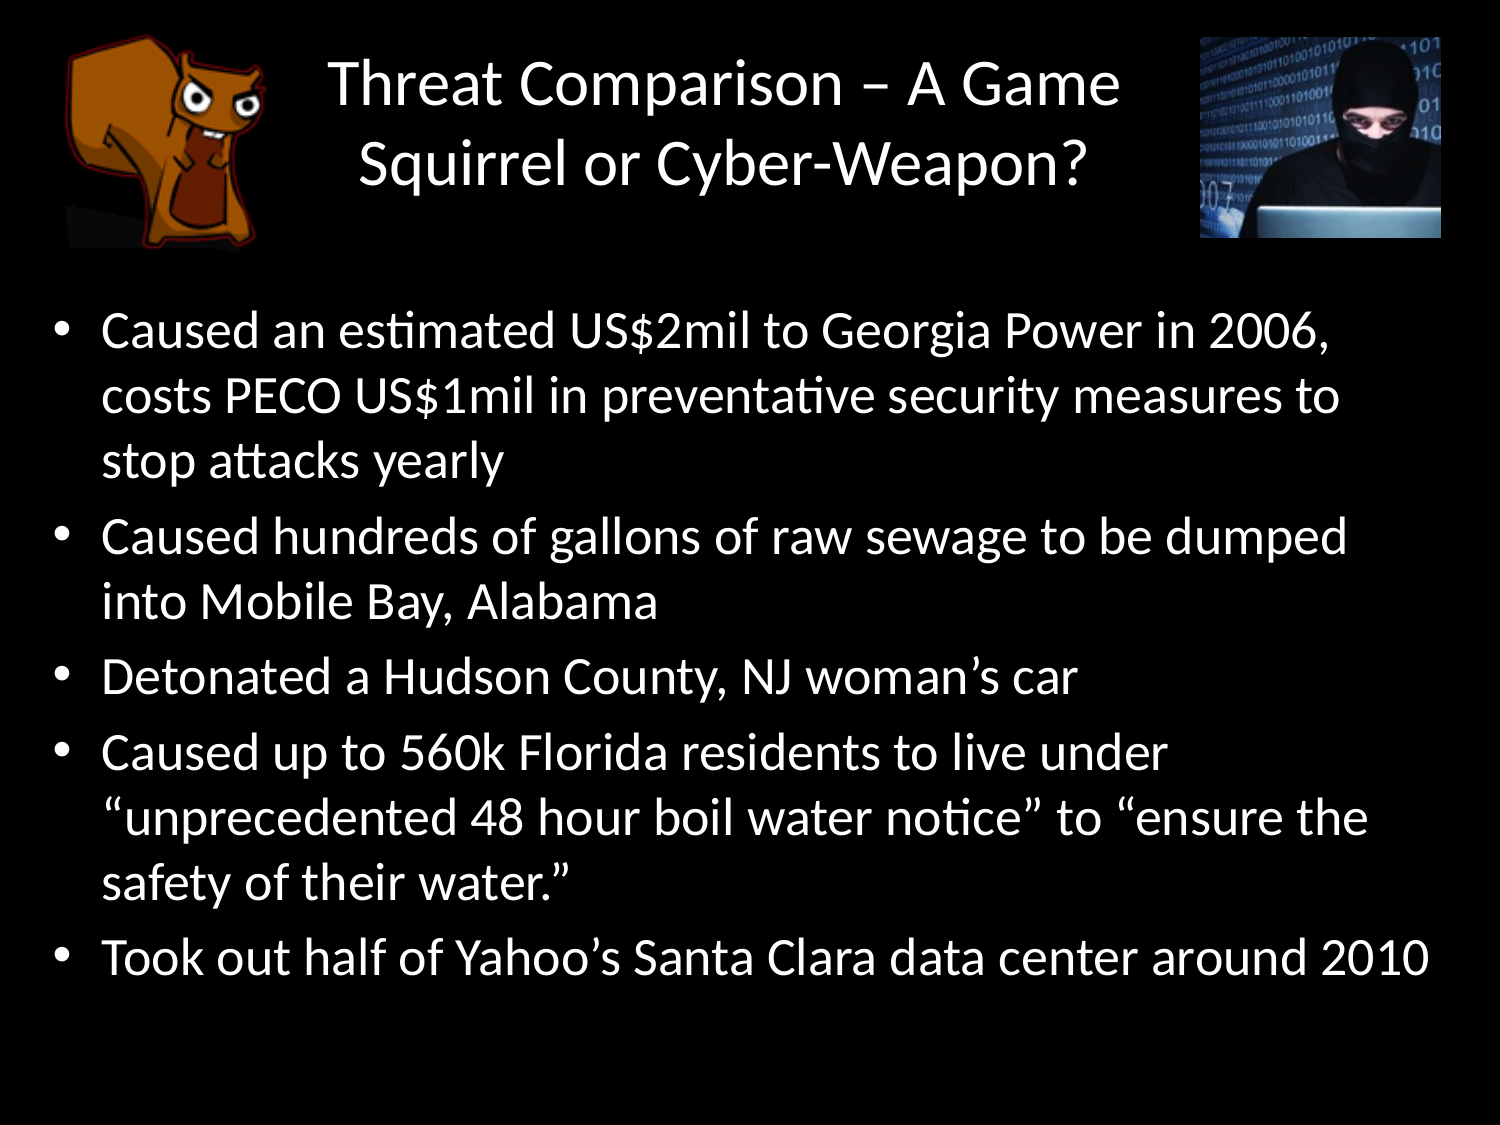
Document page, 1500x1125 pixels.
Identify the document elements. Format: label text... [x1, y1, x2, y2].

title Threat Comparison – A Game Squirrel or Cyber-Weapon? [288, 24, 1188, 213]
picture [1199, 37, 1441, 238]
list Caused an estimated US$2mil to Georgia Power in 2006, costs PECO US$1mil in preventative security measures to stop attacks yearly Caused hundreds of gallons of raw sewage to be dumped into Mobile Bay, Alabama Detonated a Hudson County, NJ woman’s car Caused up to 560k Florida residents to live under “unprecedented 48 hour boil water notice” to “ensure the safety of their water.” Took out half of Yahoo’s Santa Clara data center around 2010 [37, 287, 1450, 1050]
picture [49, 24, 288, 259]
